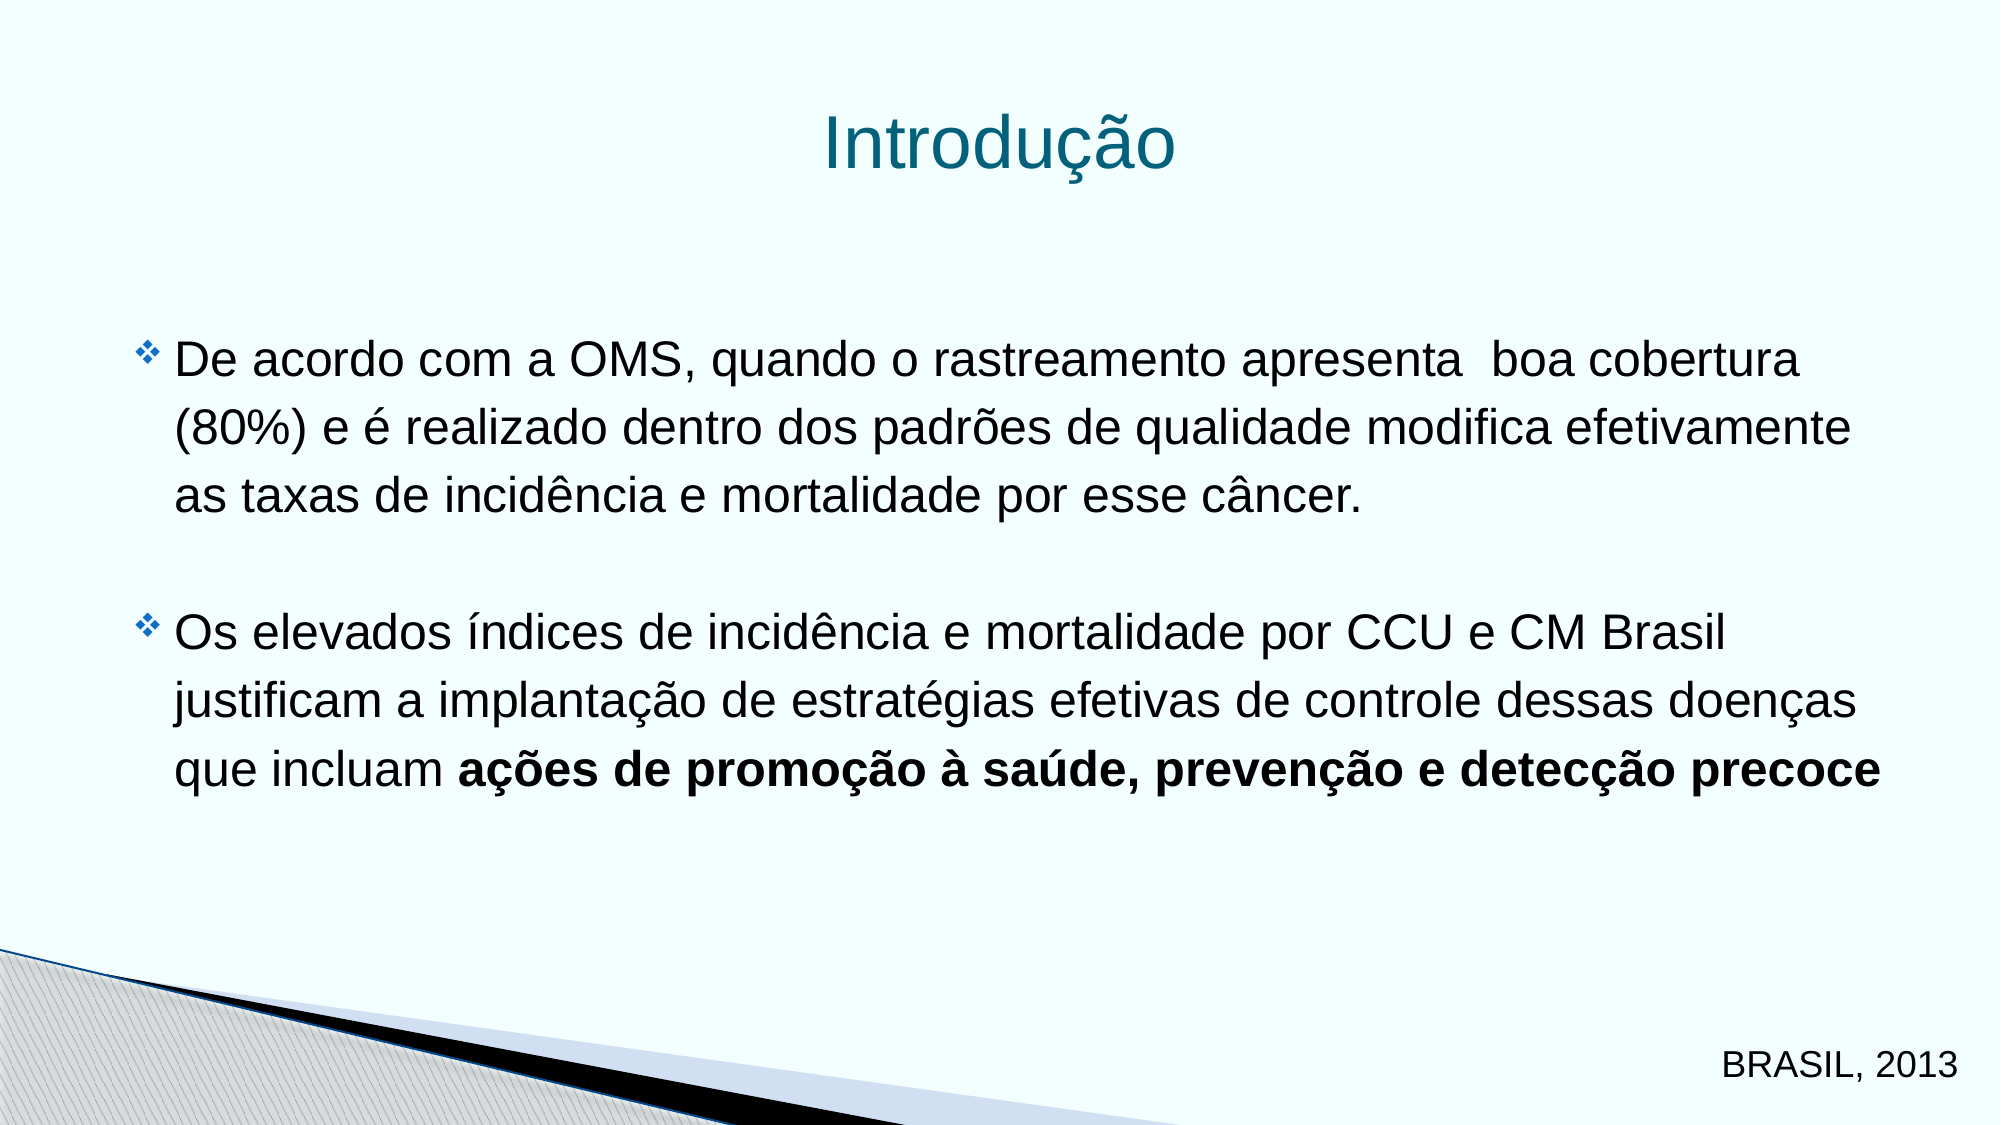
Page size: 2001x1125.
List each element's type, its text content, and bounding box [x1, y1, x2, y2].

text_box BRASIL, 2013 [1706, 1032, 1974, 1093]
list De acordo com a OMS, quando o rastreamento apresenta boa cobertura (80%) e é realizado dentro dos padrões de qualidade modifica efetivamente as taxas de incidência e mortalidade por esse câncer. Os elevados índices de incidência e mortalidade por CCU e CM Brasil justificam a implantação de estratégias efetivas de controle dessas doenças que incluam ações de promoção à saúde, prevenção e detecção precoce [99, 243, 1900, 986]
title Introdução [99, 45, 1900, 233]
